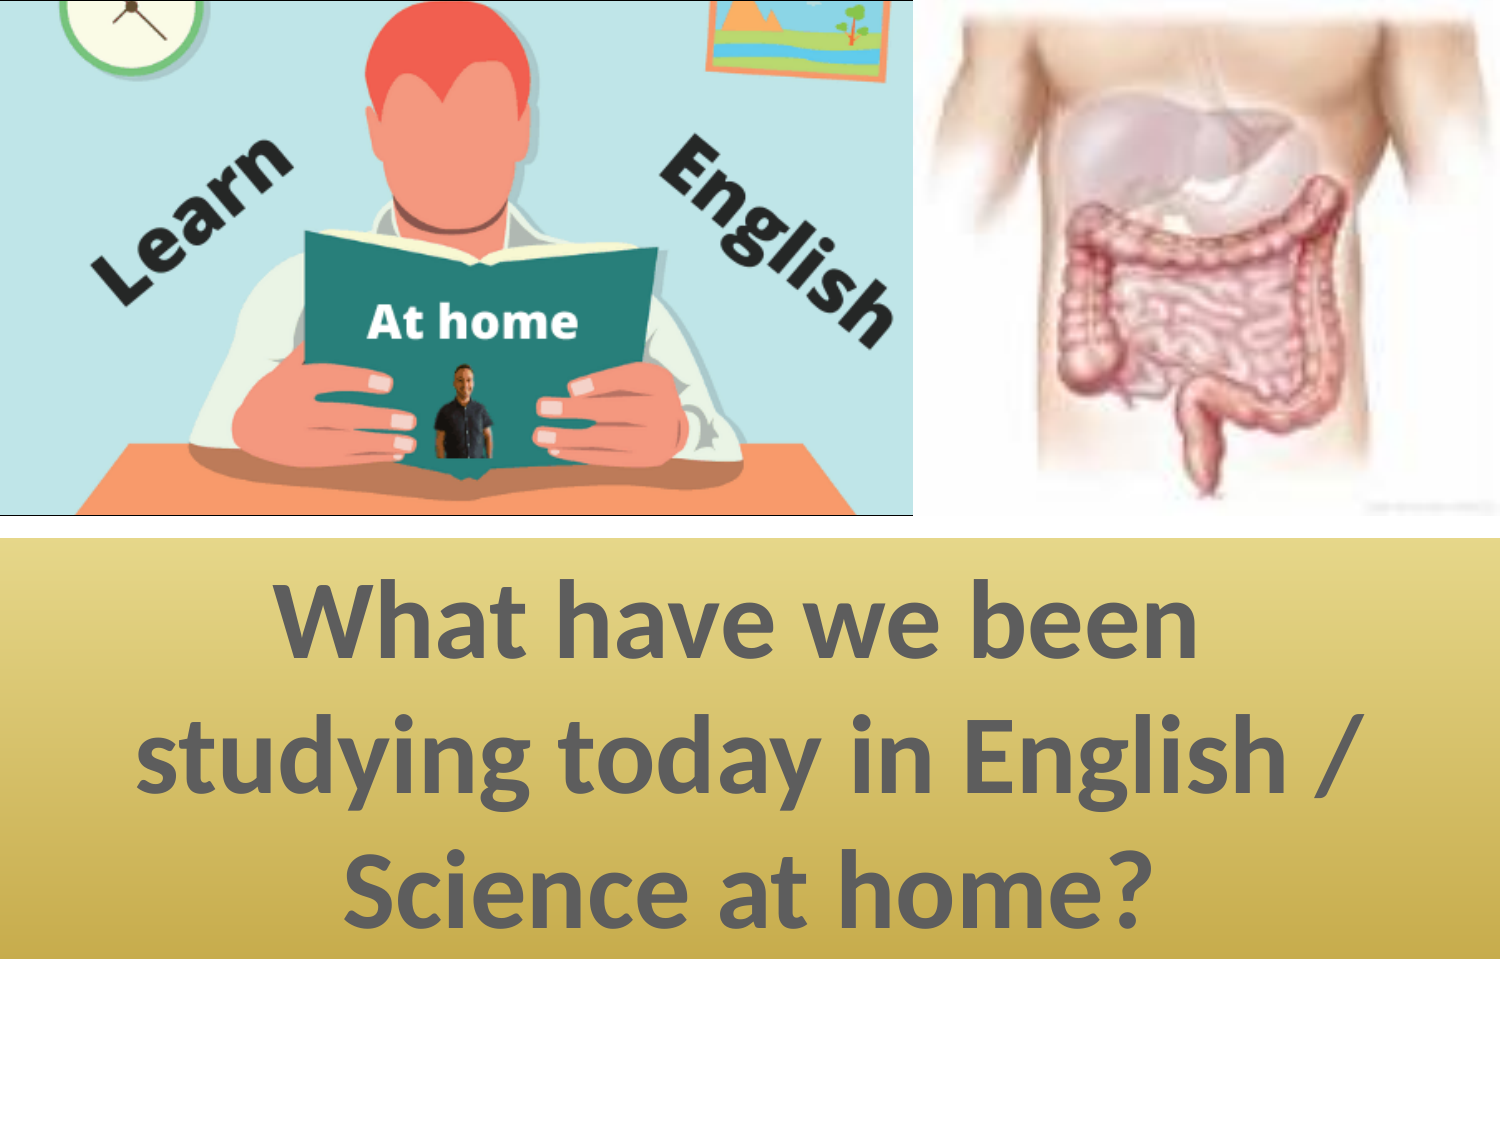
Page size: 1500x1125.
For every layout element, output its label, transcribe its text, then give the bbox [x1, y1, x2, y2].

text_box What have we been studying today in English / Science at home? [0, 538, 1500, 959]
picture [0, 0, 1500, 516]
